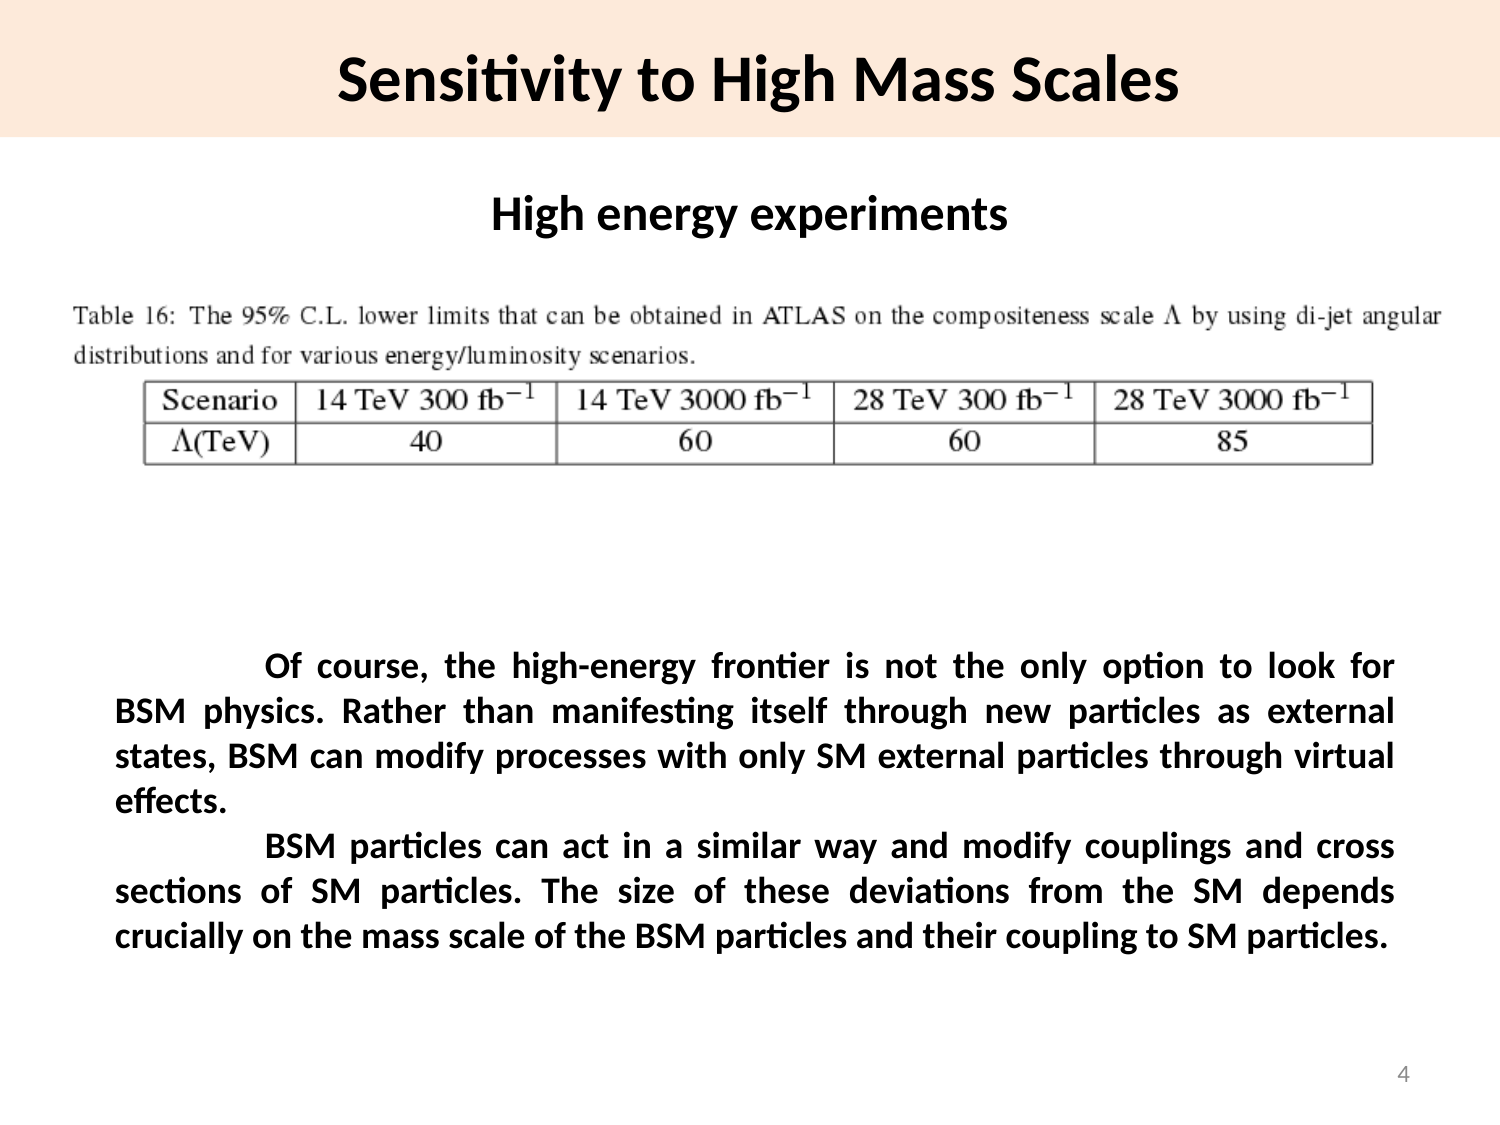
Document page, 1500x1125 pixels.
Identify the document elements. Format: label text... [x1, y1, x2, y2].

title Sensitivity to High Mass Scales [0, 0, 1500, 138]
slide_number 4 [1074, 1042, 1425, 1103]
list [17, 266, 1477, 567]
text_box High energy experiments [407, 172, 1093, 248]
text_box Of course, the high-energy frontier is not the only option to look for BSM physics. Rather than manifesting itself through new particles as external states, BSM can modify processes with only SM external particles through virtual effects. BSM particles can act in a similar way and modify couplings and cross sections of SM particles. The size of these deviations from the SM depends crucially on the mass scale of the BSM particles and their coupling to SM particles. [100, 633, 1412, 964]
